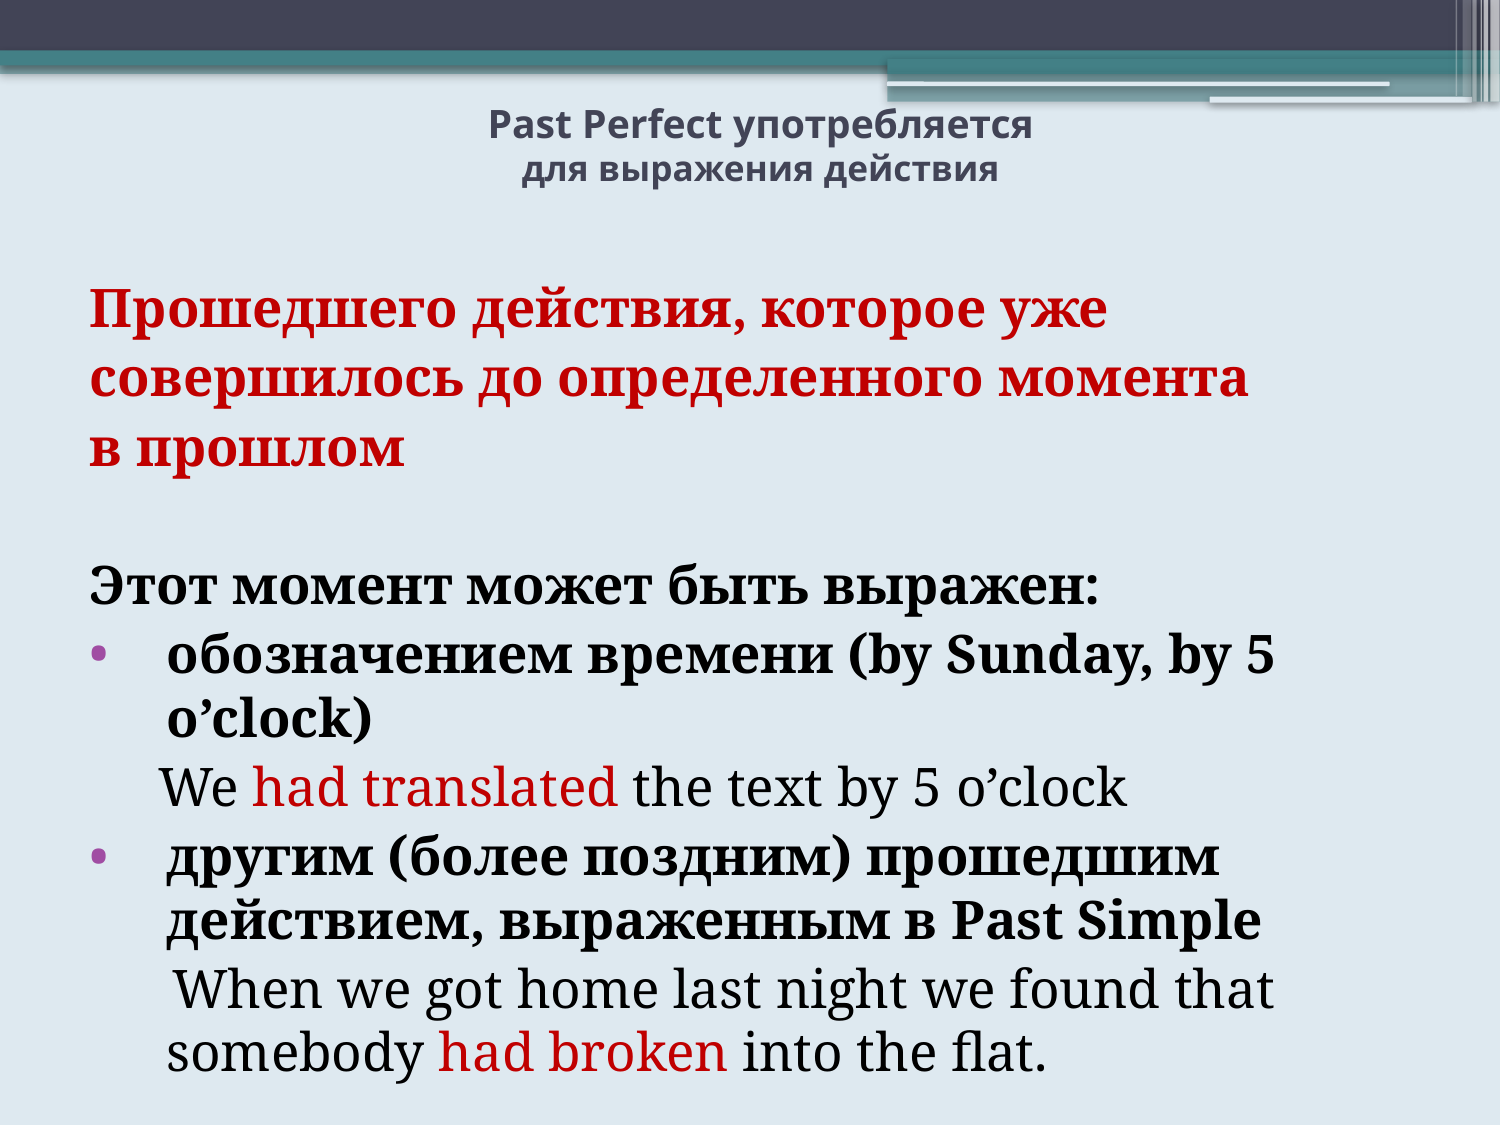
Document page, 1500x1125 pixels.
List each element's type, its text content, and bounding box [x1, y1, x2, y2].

list Прошедшего действия, которое уже совершилось до определенного момента в прошлом Этот момент может быть выражен: обозначением времени (by Sunday, by 5 o’clock) We had translated the text by 5 o’clock другим (более поздним) прошедшим действием, выраженным в Past Simple When we got home last night we found that somebody had broken into the flat. [58, 267, 1409, 1094]
title Past Perfect употребляется для выражения действия [75, 45, 1447, 197]
